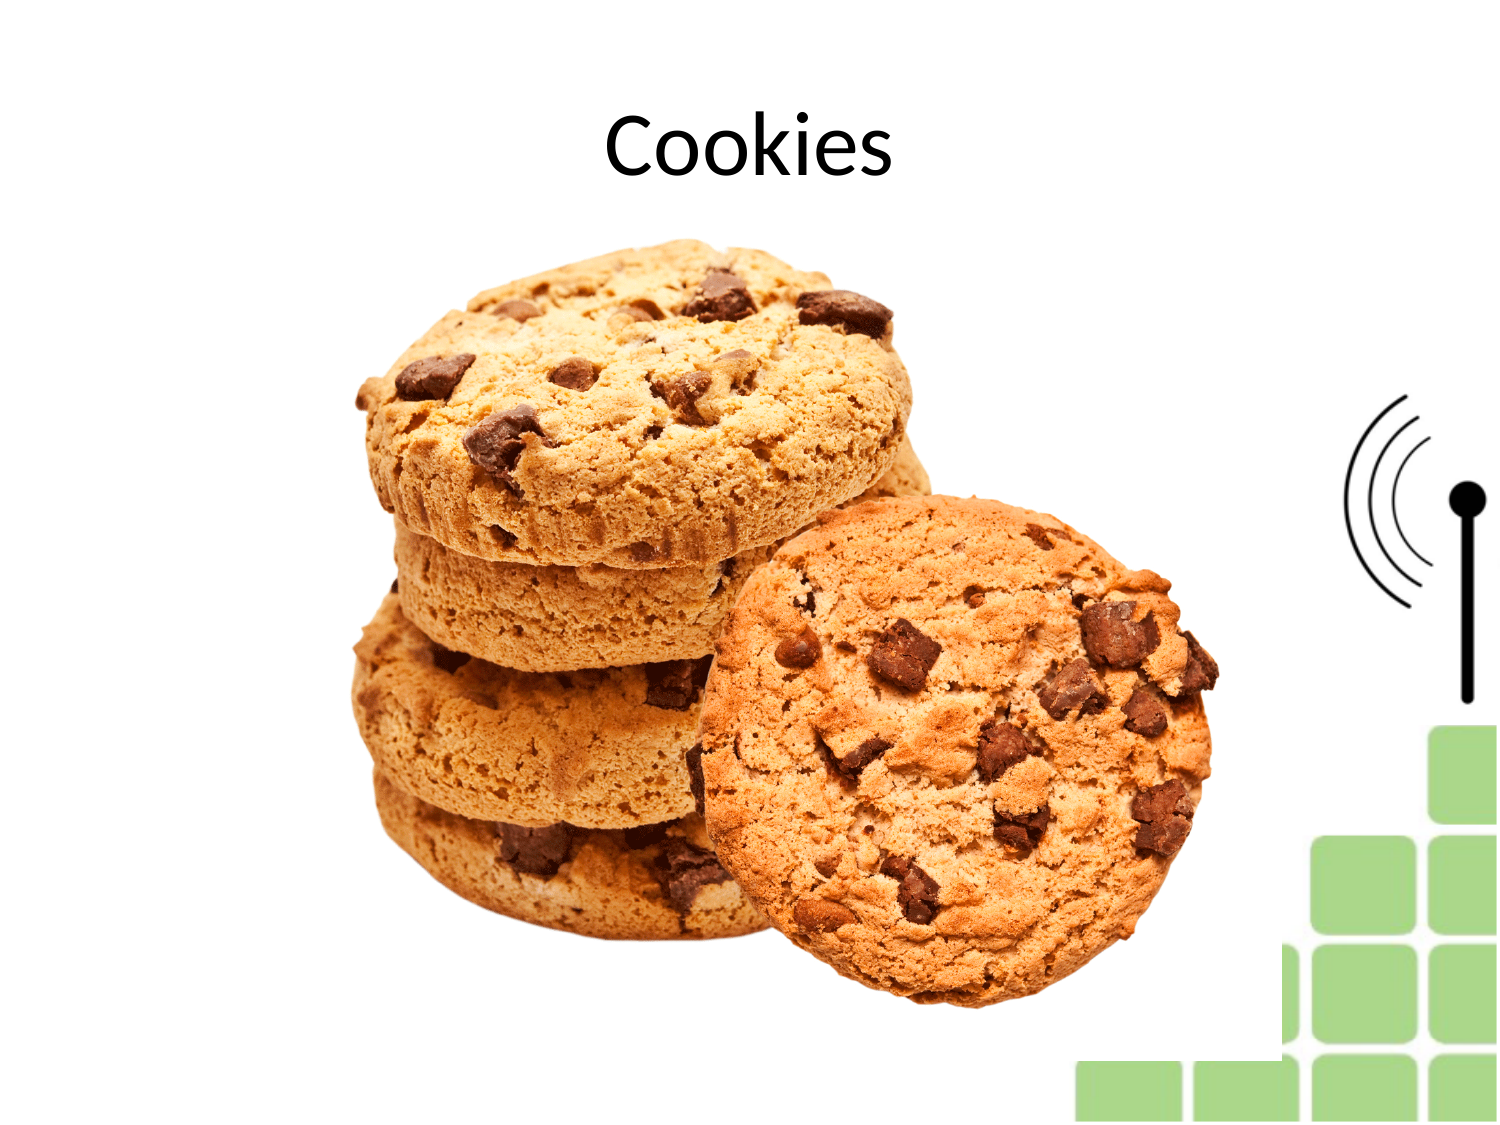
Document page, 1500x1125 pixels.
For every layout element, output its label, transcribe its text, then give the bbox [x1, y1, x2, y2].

picture [300, 190, 1500, 1125]
title Cookies [75, 45, 1425, 233]
